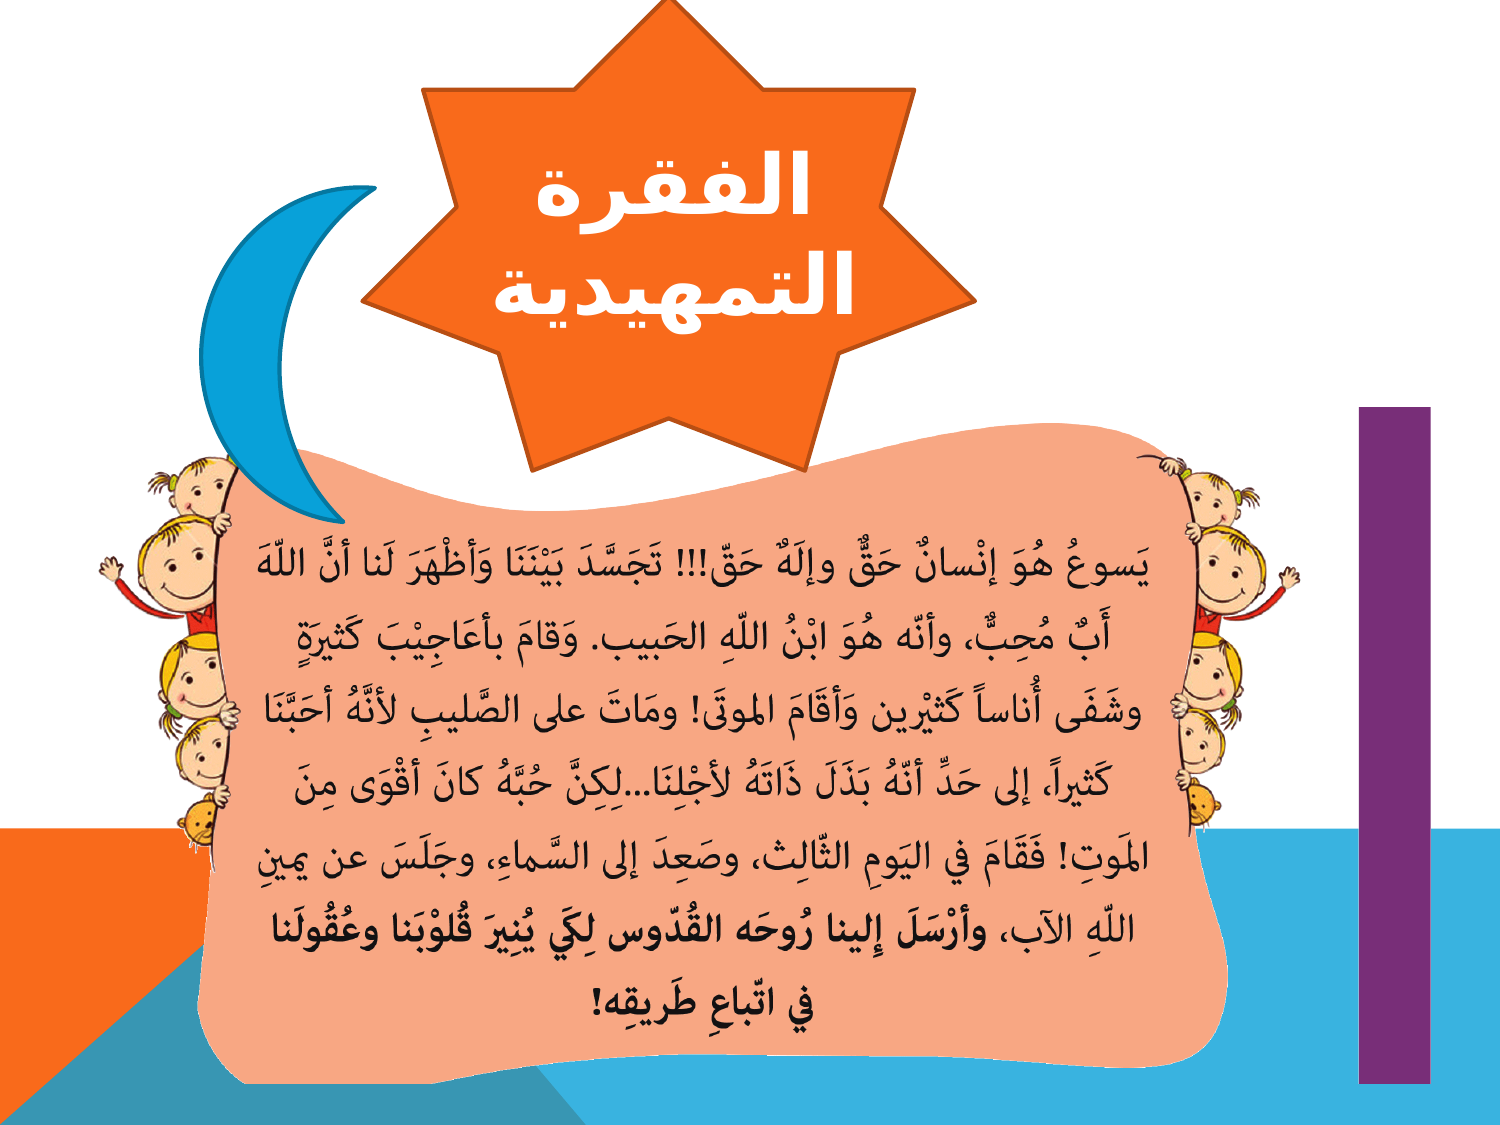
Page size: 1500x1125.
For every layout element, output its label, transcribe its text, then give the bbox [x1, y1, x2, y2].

text_box [360, 285, 375, 309]
text_box [199, 185, 377, 406]
picture [0, 407, 1476, 1084]
text_box [421, 0, 917, 115]
title الفقرة التمهيدية [375, 115, 975, 348]
text_box [478, 348, 859, 406]
